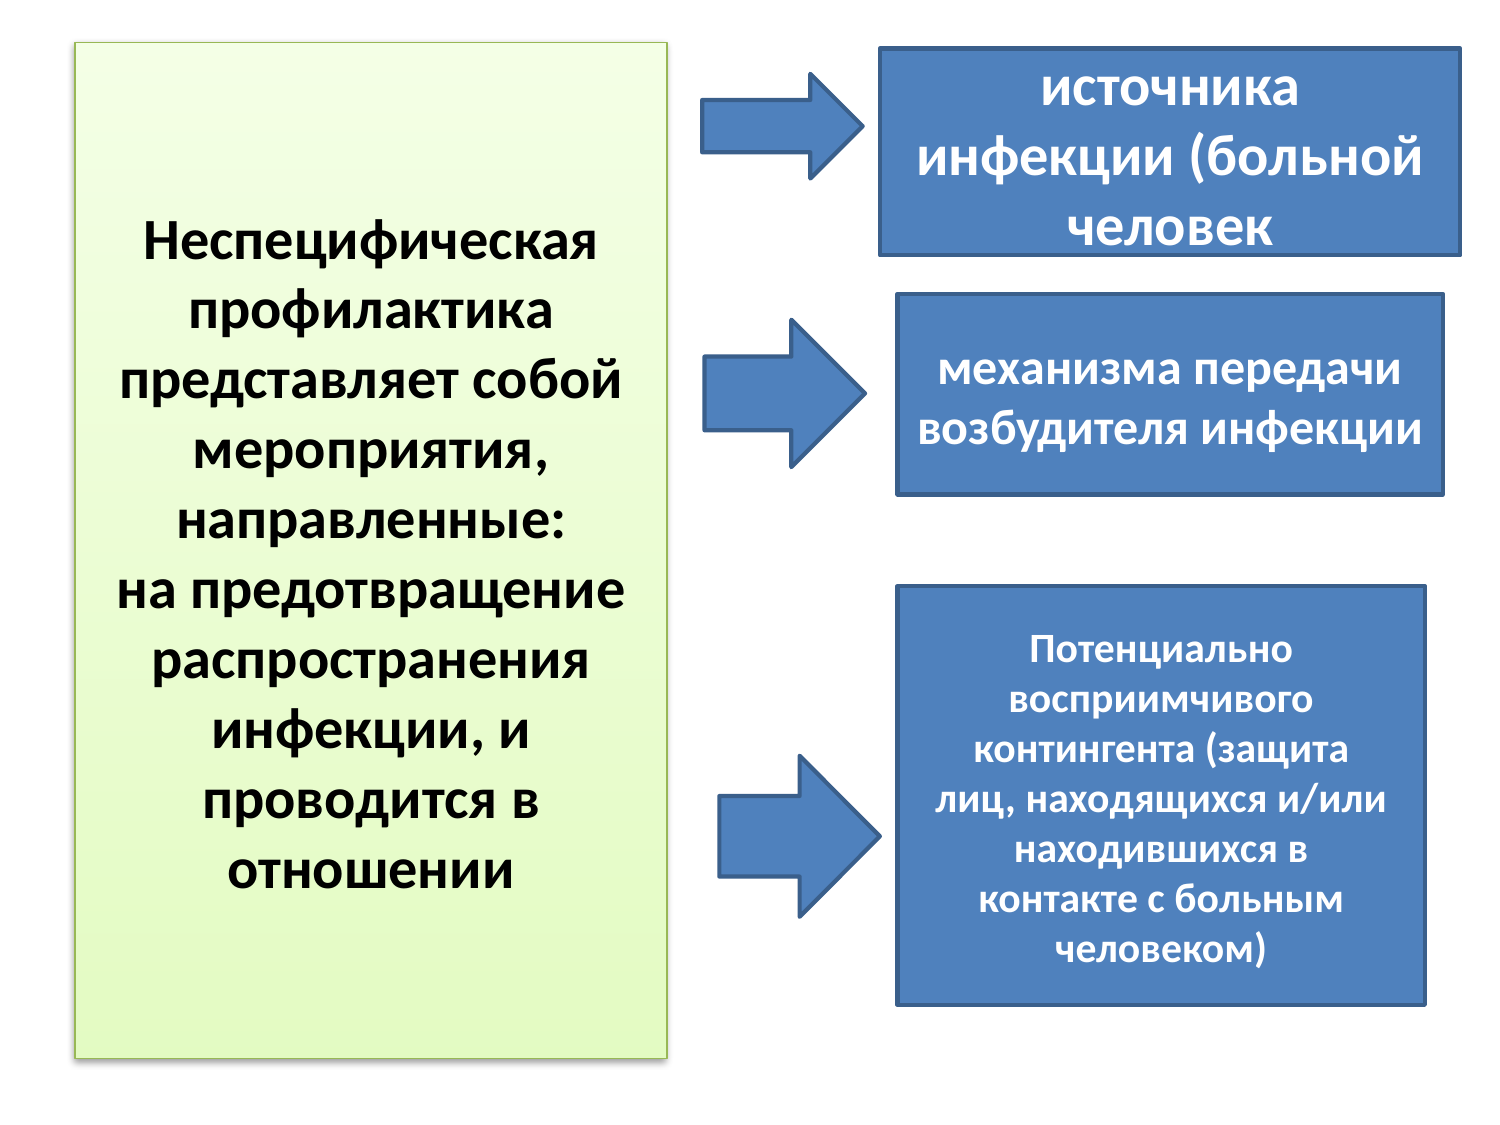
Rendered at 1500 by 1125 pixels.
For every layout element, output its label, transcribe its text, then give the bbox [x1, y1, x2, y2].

text_box механизма передачи возбудителя инфекции [895, 292, 1445, 497]
text_box [700, 71, 865, 181]
text_box Потенциально восприимчивого контингента (защита лиц, находящихся и/или находившихся в контакте с больным человеком) [895, 584, 1427, 1007]
text_box Неспецифическая профилактика представляет собой мероприятия, направленные: на предотвращение распространения инфекции, и проводится в отношении [74, 42, 668, 1059]
text_box источника инфекции (больной человек [878, 46, 1462, 257]
text_box [717, 753, 882, 919]
text_box [702, 317, 868, 470]
